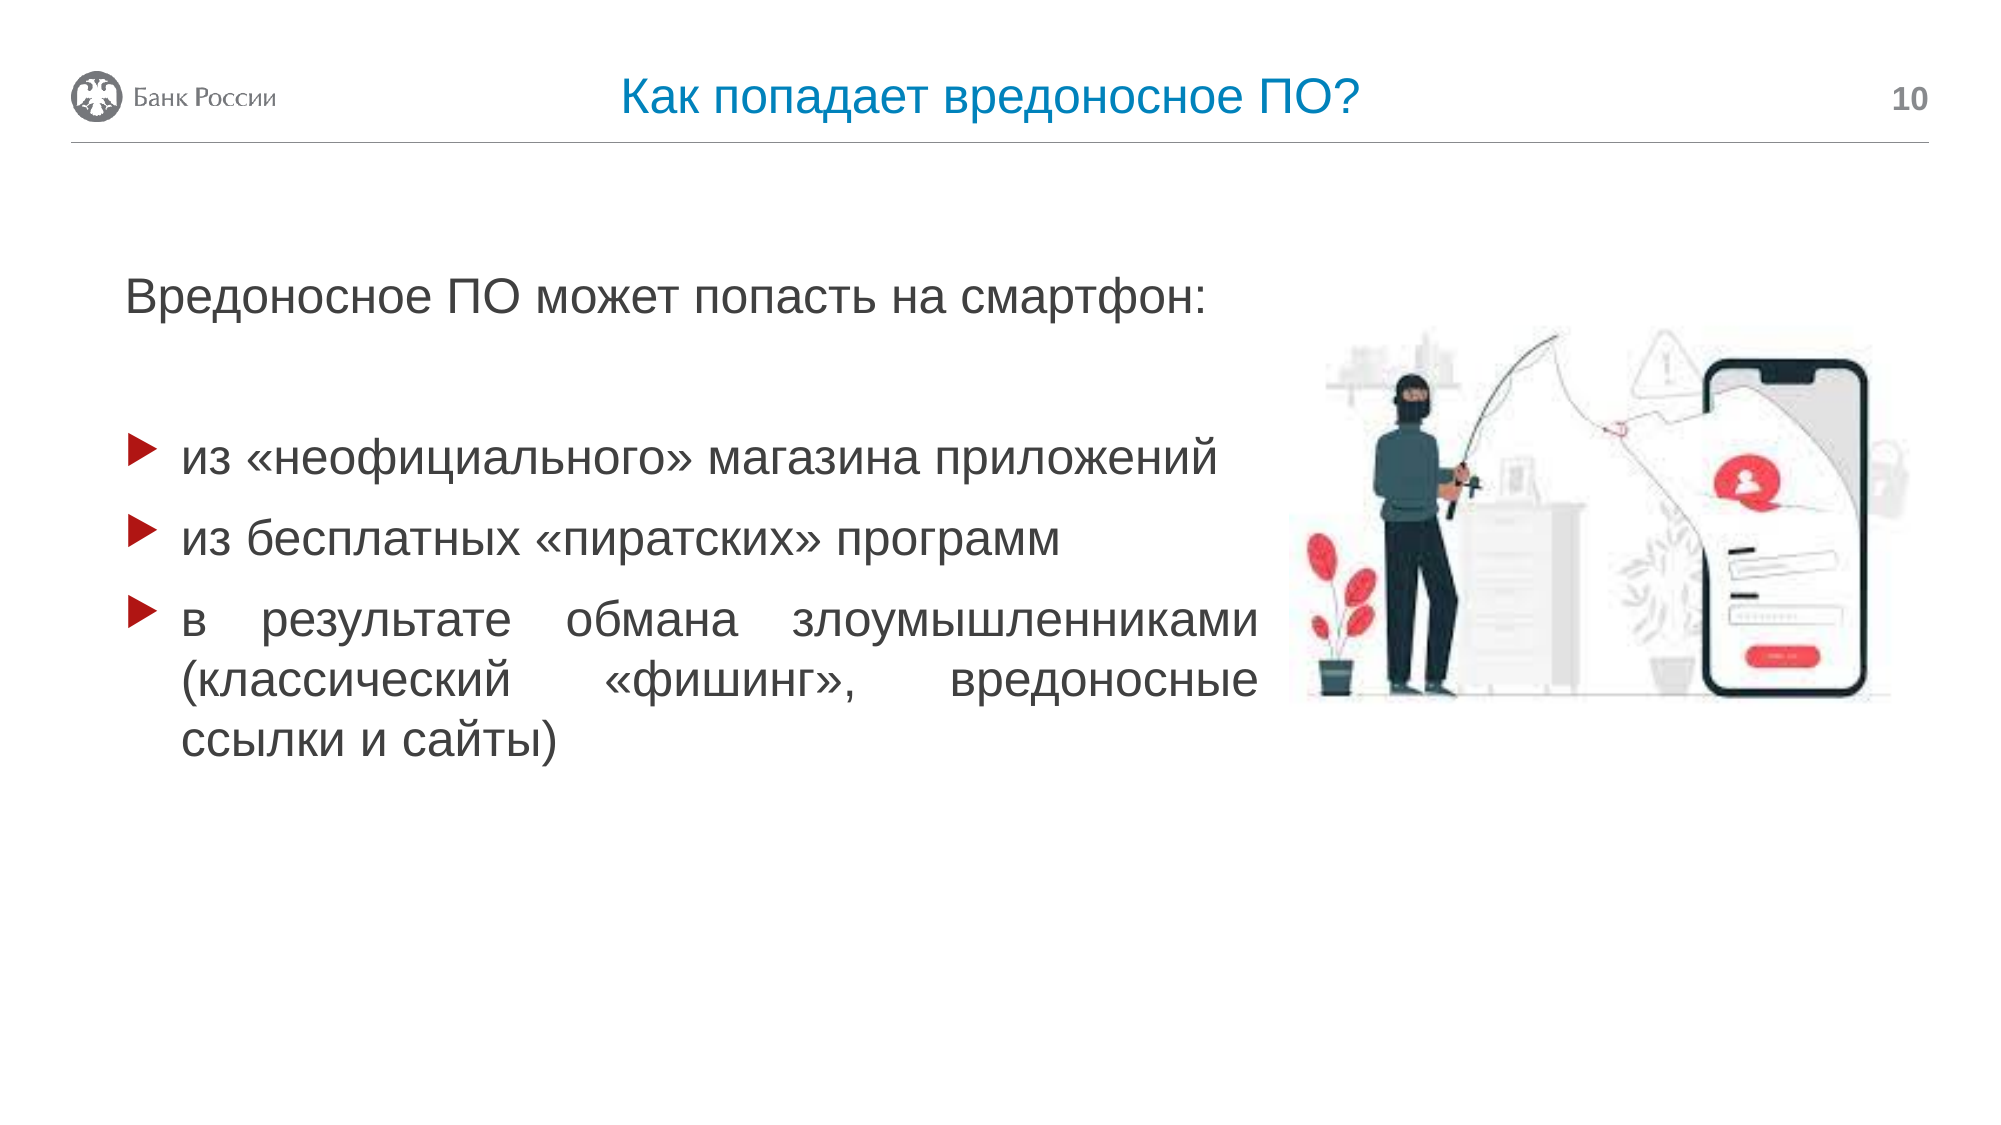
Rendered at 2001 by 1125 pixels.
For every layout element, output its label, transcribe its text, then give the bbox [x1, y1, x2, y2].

list Вредоносное ПО может попасть на смартфон: из «неофициального» магазина приложений из бесплатных «пиратских» программ в результате обмана злоумышленниками (классический «фишинг», вредоносные ссылки и сайты) [109, 255, 1275, 969]
slide_number 10 [1806, 70, 1929, 124]
picture [71, 71, 180, 122]
picture [1289, 289, 1922, 732]
title Как попадает вредоносное ПО? [180, 35, 1802, 152]
